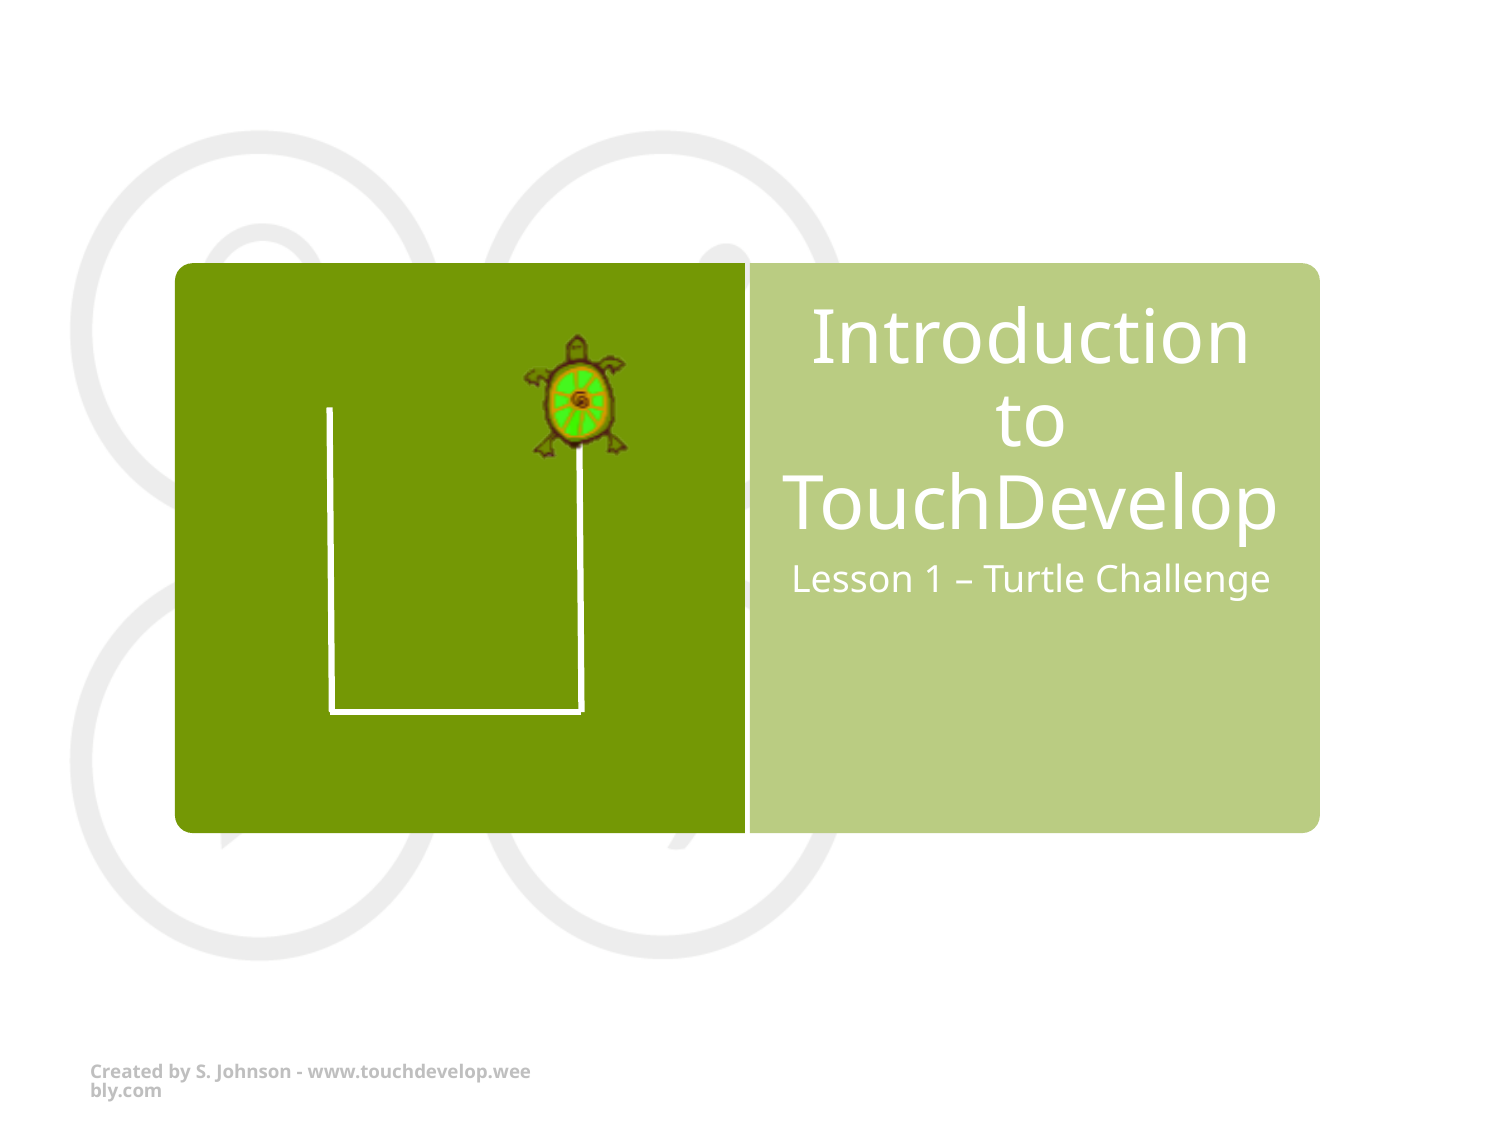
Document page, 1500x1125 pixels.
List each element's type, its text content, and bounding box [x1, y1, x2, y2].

footer Created by S. Johnson - www.touchdevelop.weebly.com [75, 1042, 550, 1103]
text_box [329, 406, 333, 713]
title Introduction to TouchDevelop [762, 275, 1300, 545]
subtitle Lesson 1 – Turtle Challenge [762, 555, 1300, 643]
picture [0, 0, 1500, 1125]
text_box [578, 481, 582, 711]
